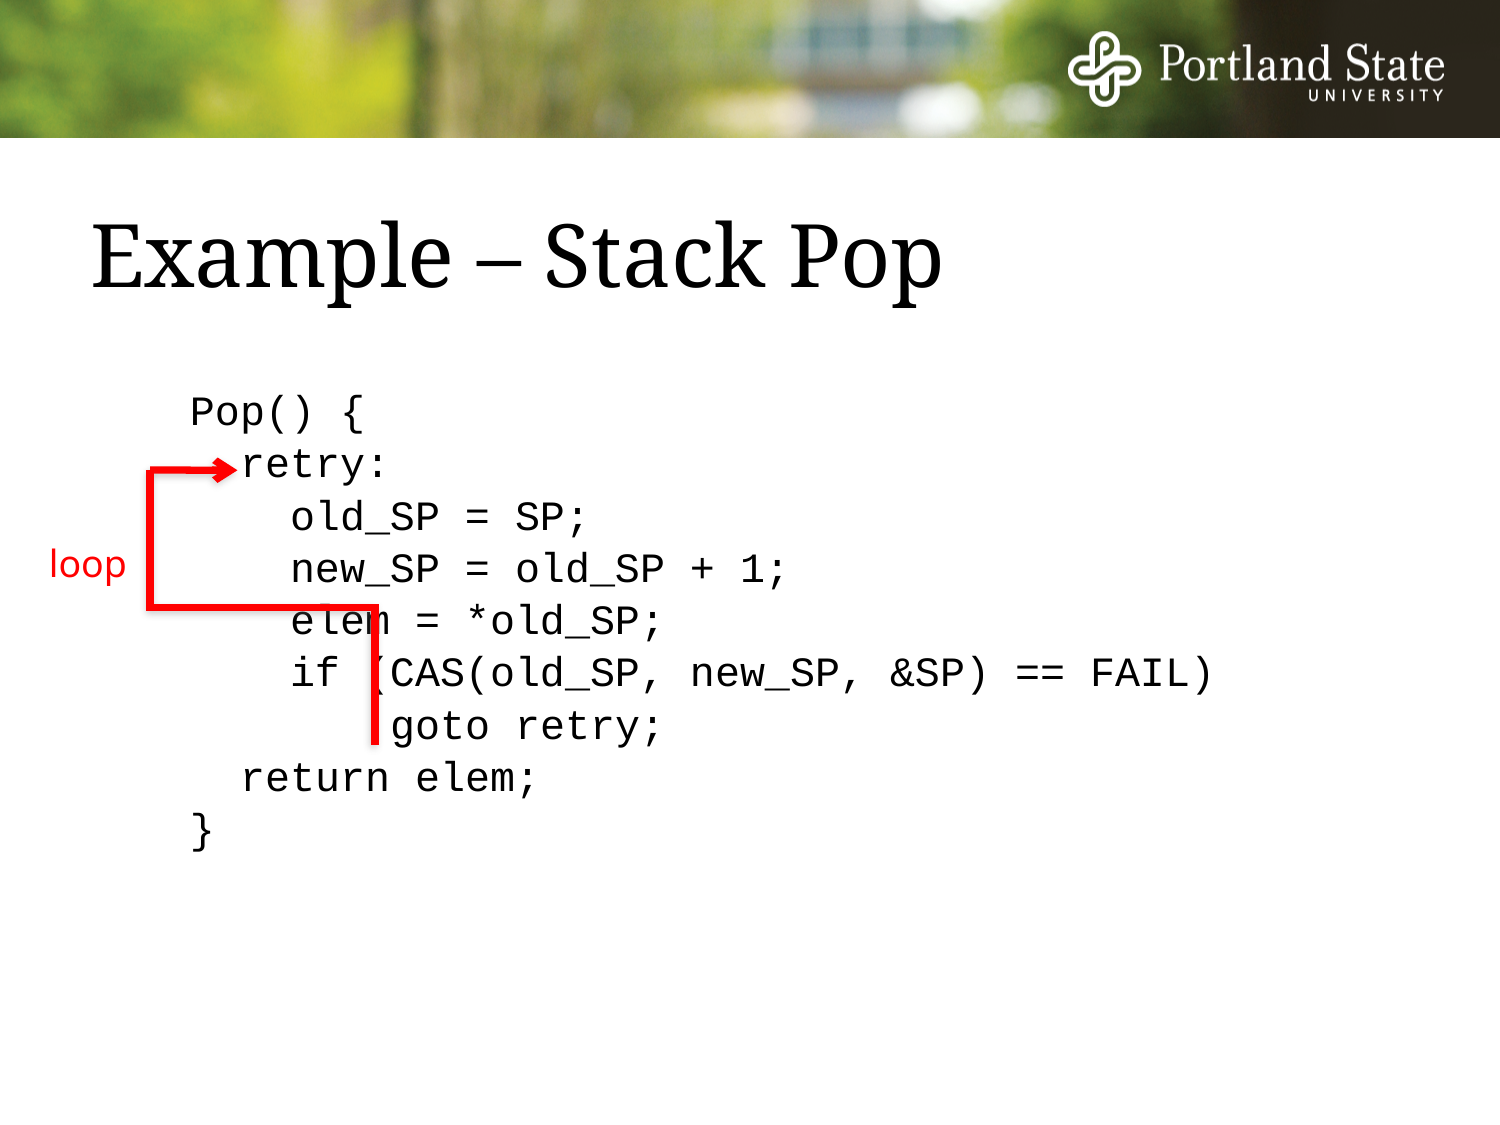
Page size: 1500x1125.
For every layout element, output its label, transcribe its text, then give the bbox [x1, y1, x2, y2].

text_box loop [34, 532, 119, 593]
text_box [124, 494, 401, 721]
title Example – Stack Pop [75, 203, 1263, 314]
list Pop() { retry: old_SP = SP; new_SP = old_SP + 1; elem = *old_SP; if (CAS(old_SP, new_SP, &SP) == FAIL) goto retry; return elem; } [174, 382, 1413, 1050]
picture [0, 0, 1500, 138]
